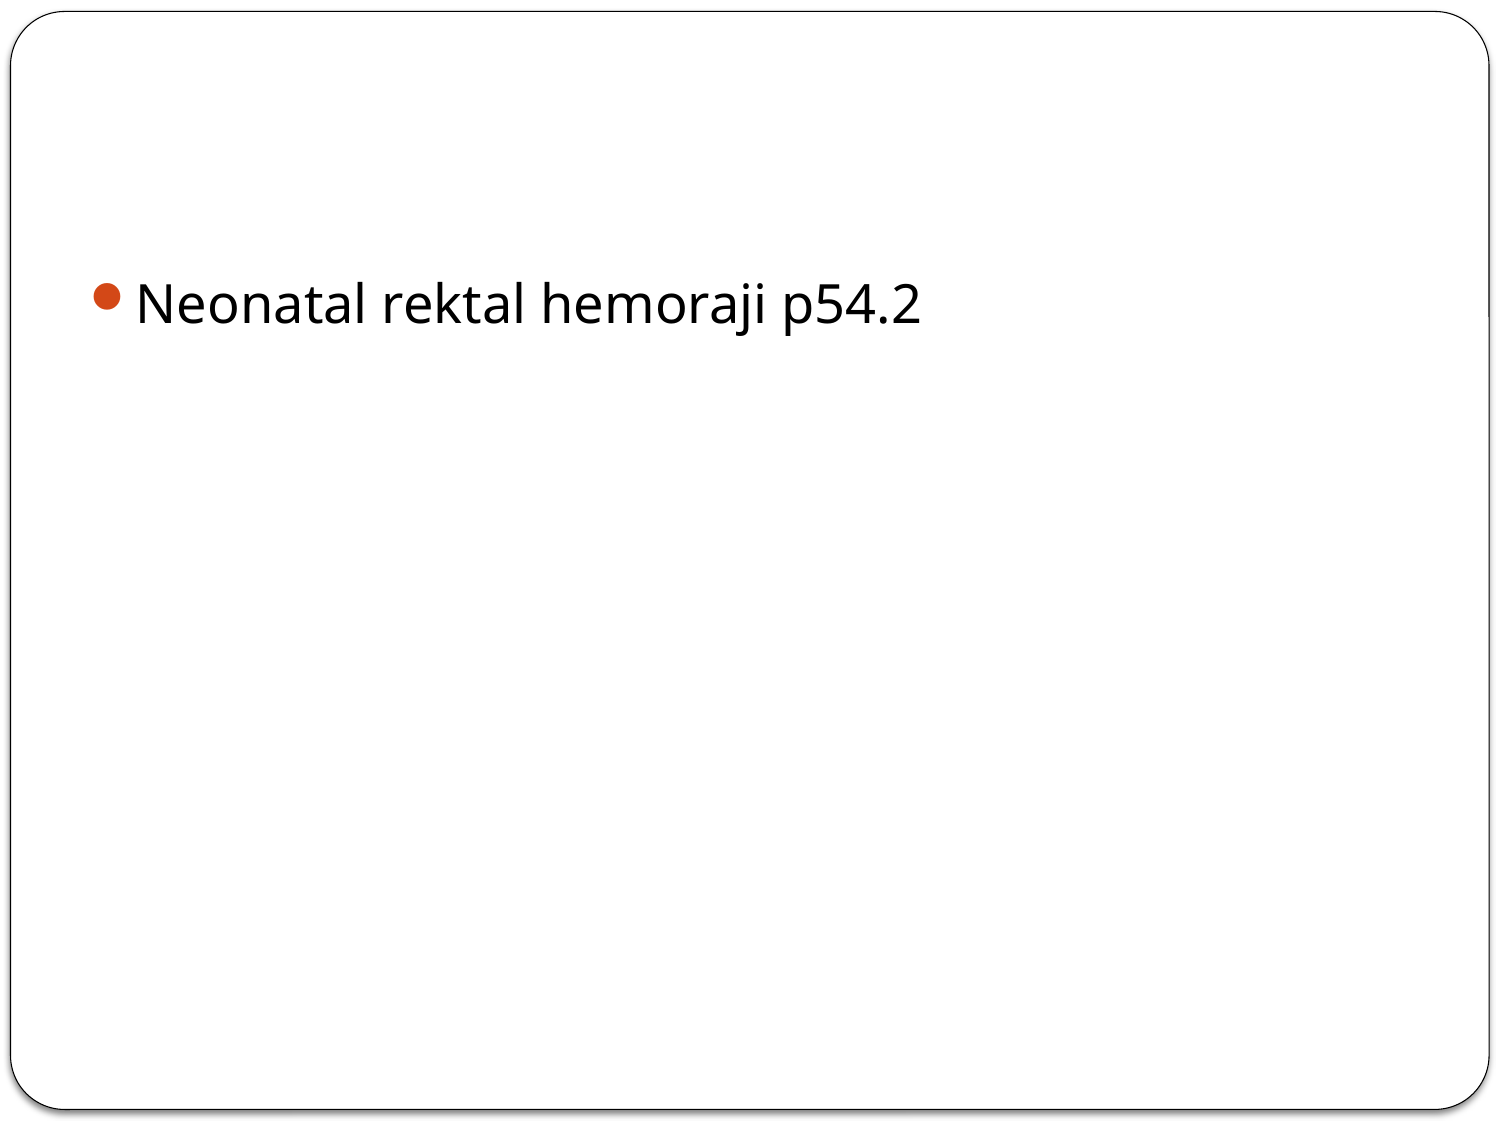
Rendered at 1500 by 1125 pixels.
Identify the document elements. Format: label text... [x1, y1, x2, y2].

text_box Neonatal rektal hemoraji p54.2 [74, 262, 1425, 1005]
